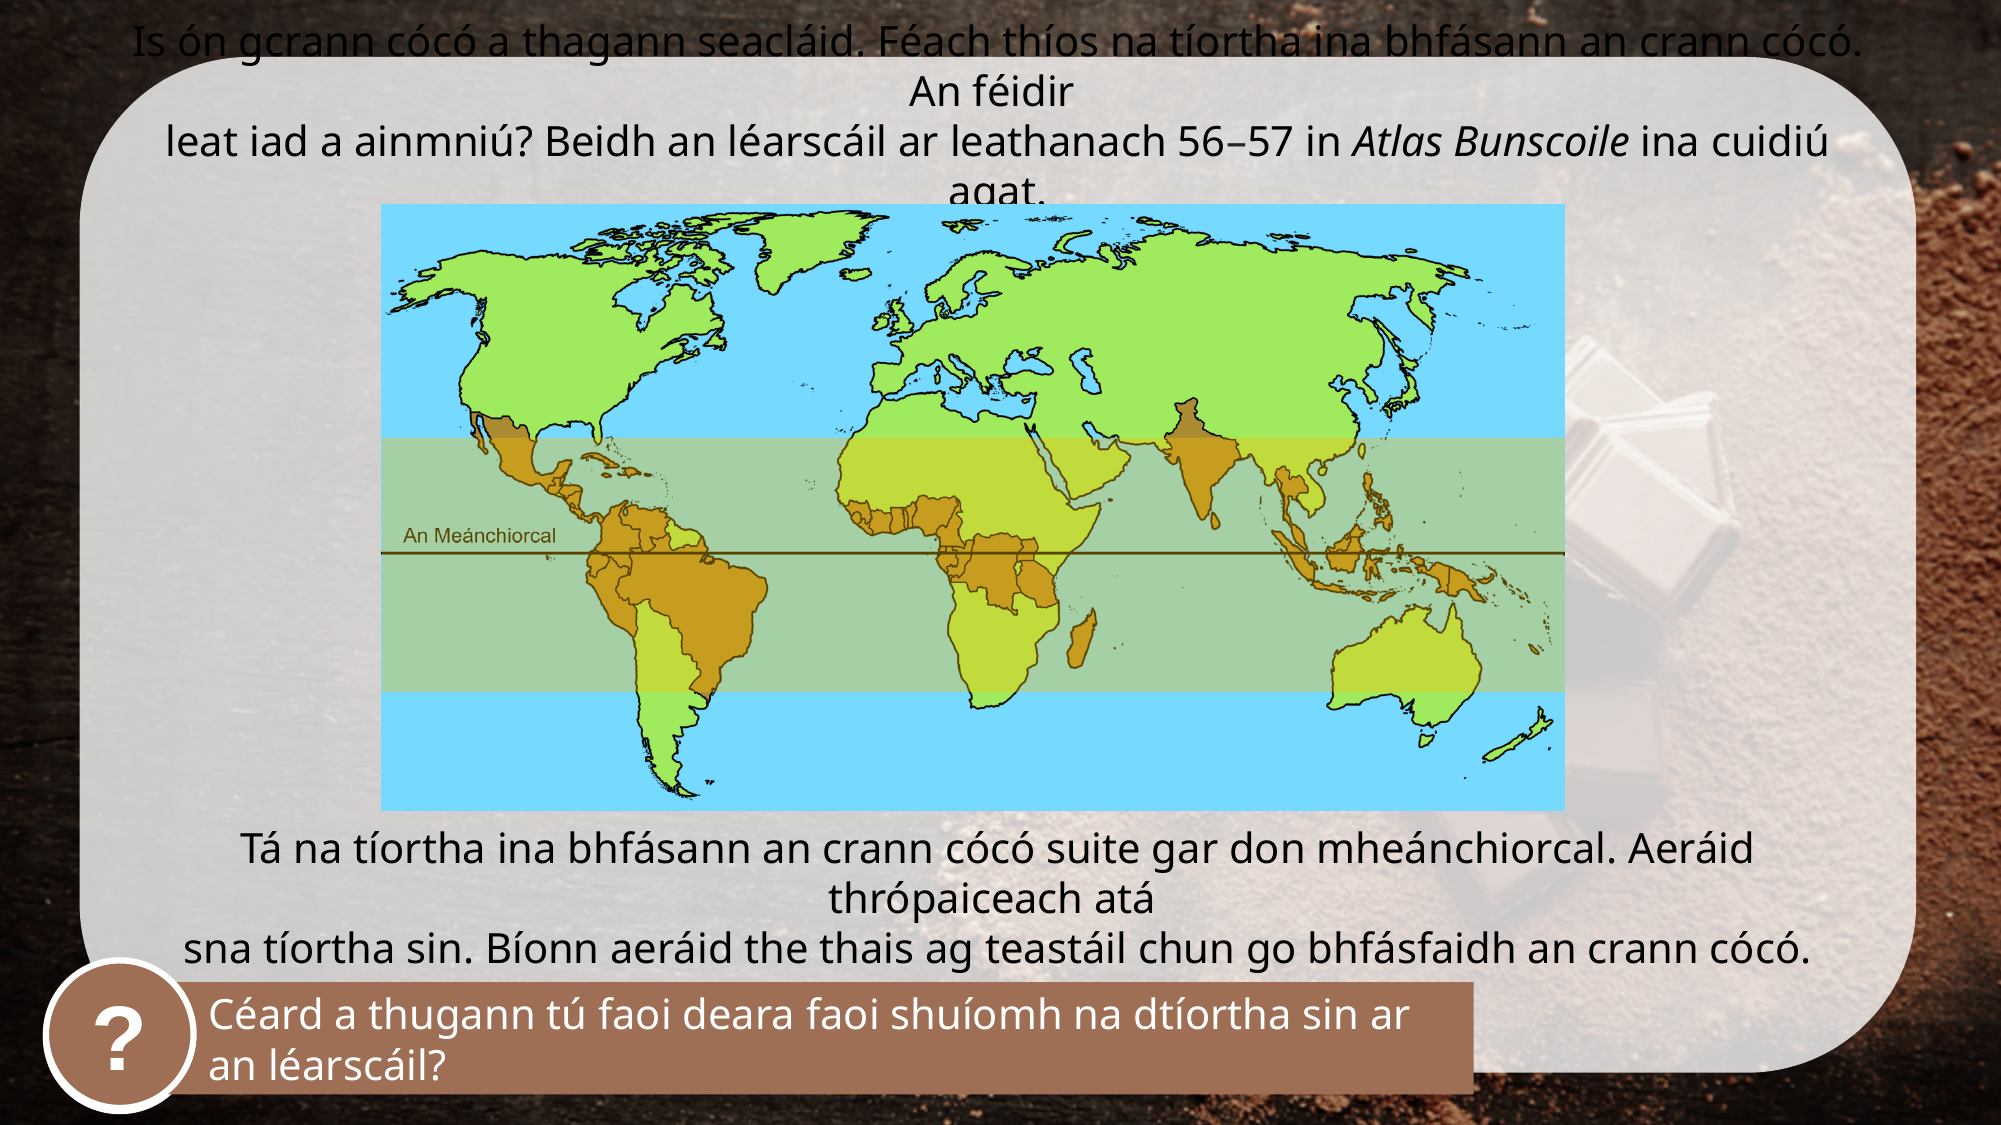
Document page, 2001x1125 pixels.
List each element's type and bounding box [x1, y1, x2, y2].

picture [0, 0, 2001, 1125]
text_box [45, 1108, 697, 1112]
text_box [45, 960, 1474, 1108]
